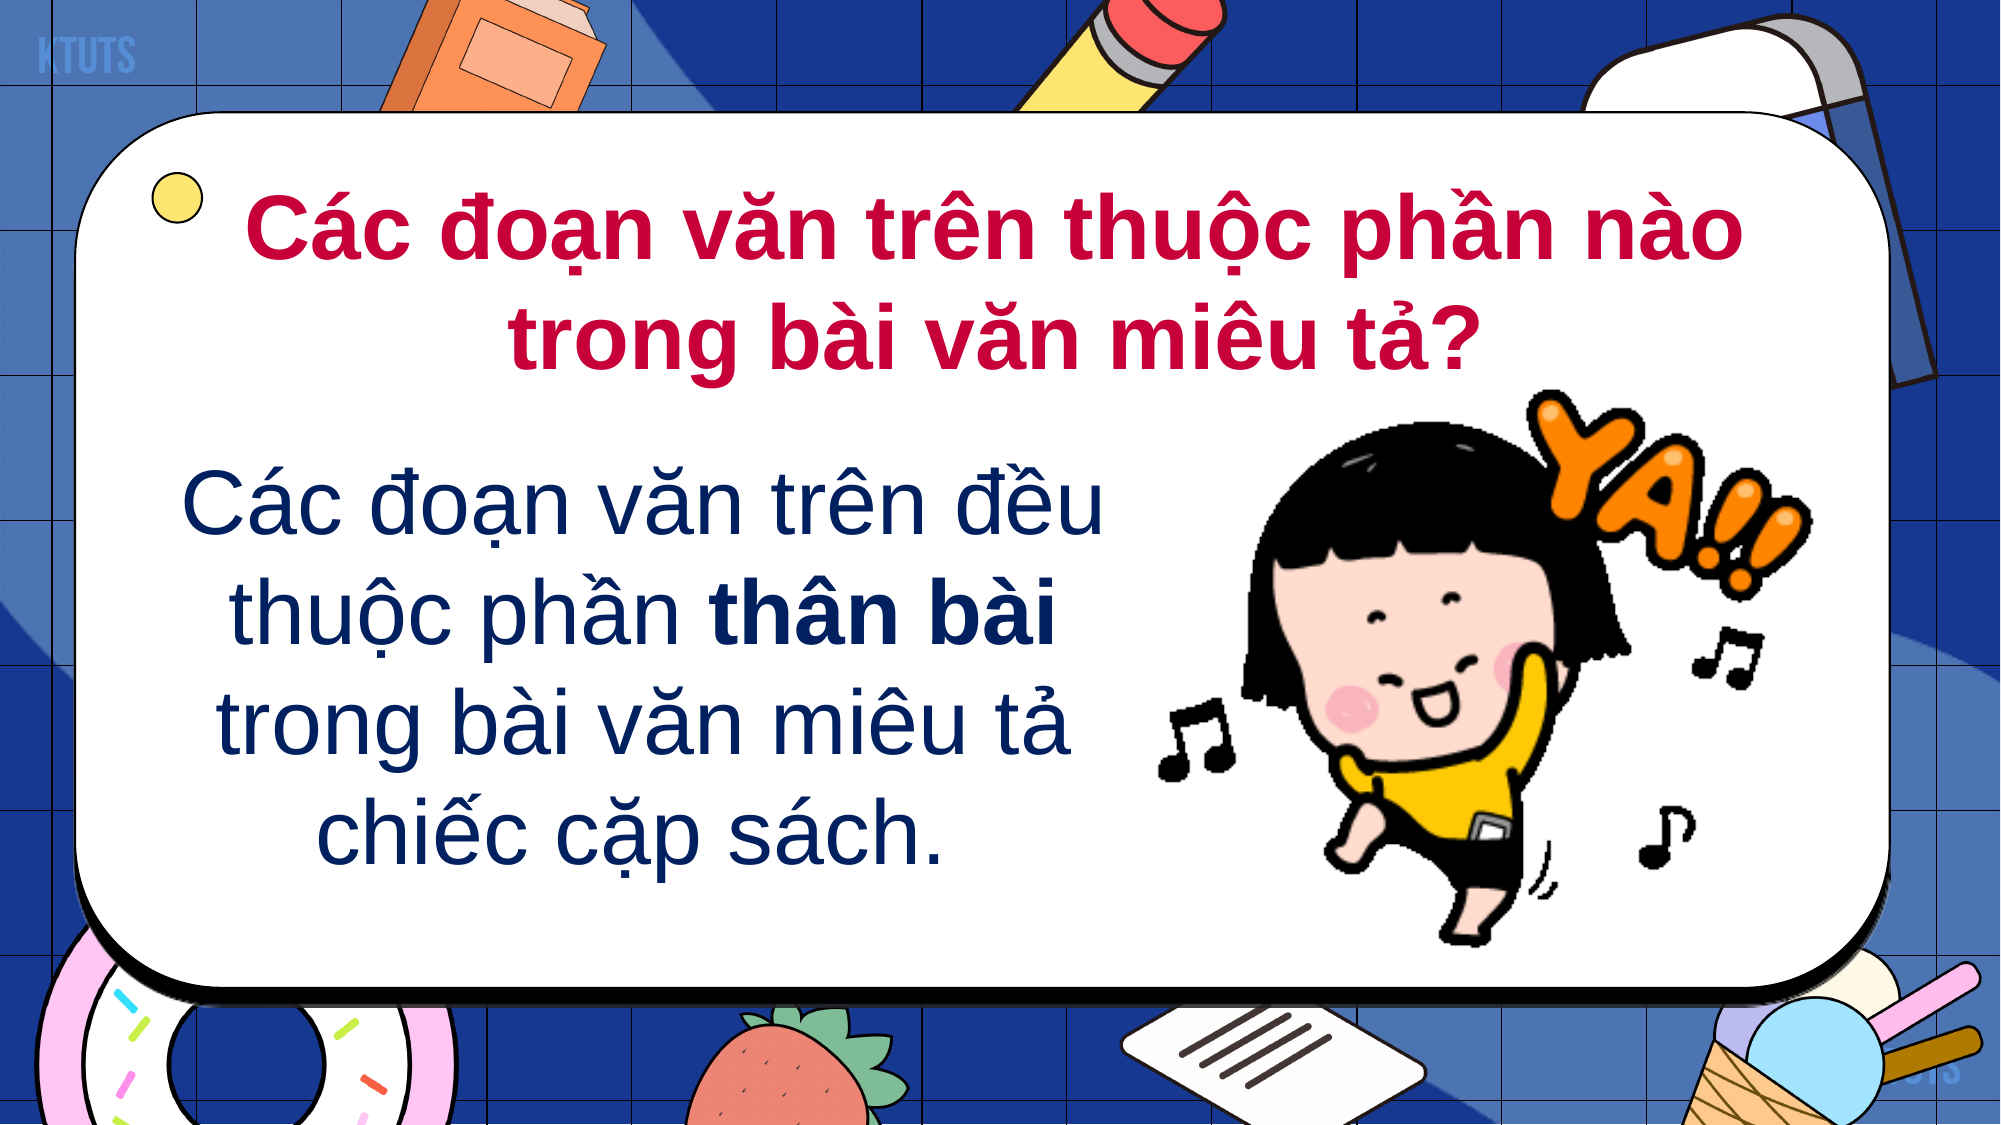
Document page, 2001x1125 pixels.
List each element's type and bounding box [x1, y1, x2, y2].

picture [1039, 337, 1890, 1027]
text_box [0, 0, 2000, 1125]
